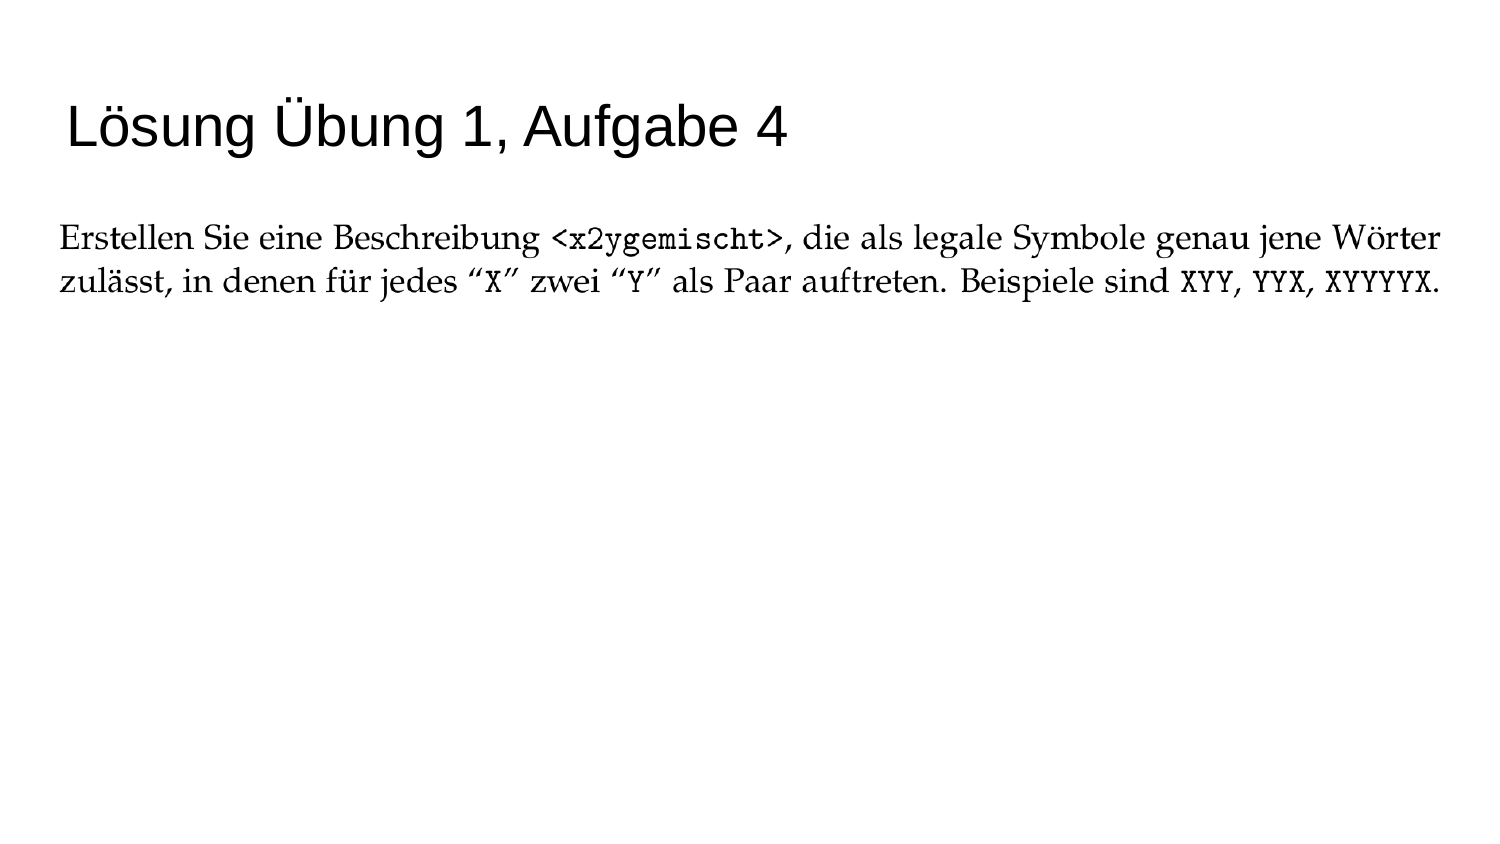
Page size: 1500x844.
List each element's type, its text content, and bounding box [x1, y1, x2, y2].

picture [50, 216, 1450, 307]
title Lösung Übung 1, Aufgabe 4 [51, 72, 1449, 167]
